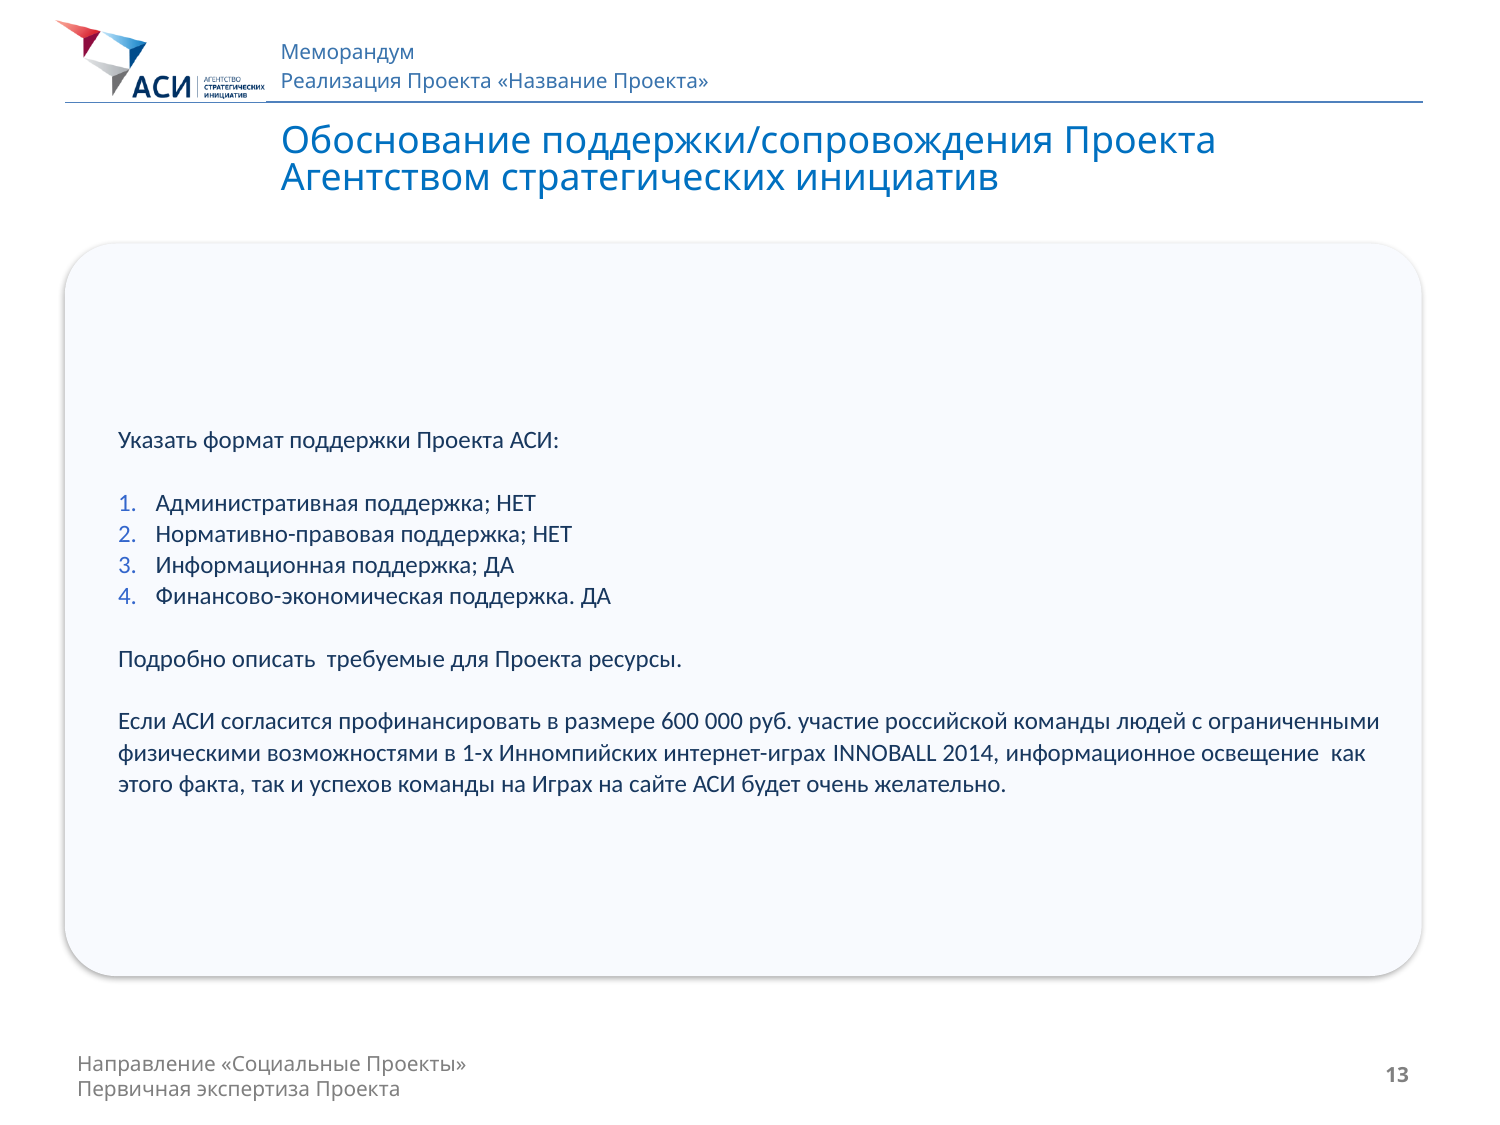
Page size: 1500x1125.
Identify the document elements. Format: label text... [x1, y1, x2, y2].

slide_number 13 [1353, 1046, 1424, 1106]
title Обоснование поддержки/сопровождения Проекта Агентством стратегических инициатив [265, 125, 1412, 197]
picture [52, 18, 266, 103]
text_box [242, 42, 1447, 114]
text_box Направление «Социальные Проекты» Первичная экспертиза Проекта [62, 1046, 1220, 1106]
text_box Указать формат поддержки Проекта АСИ: Административная поддержка; НЕТ Нормативно-правовая поддержка; НЕТ Информационная поддержка; ДА Финансово-экономическая поддержка. ДА Подробно описать требуемые для Проекта ресурсы. Если АСИ согласится профинансировать в размере 600 000 руб. участие российской команды людей с ограниченными физическими возможностями в 1-х Инномпийских интернет-играх INNOBALL 2014, информационное освещение как этого факта, так и успехов команды на Играх на сайте АСИ будет очень желательно. [64, 242, 1423, 977]
text_box Меморандум Реализация Проекта «Название Проекта» [269, 31, 1424, 101]
